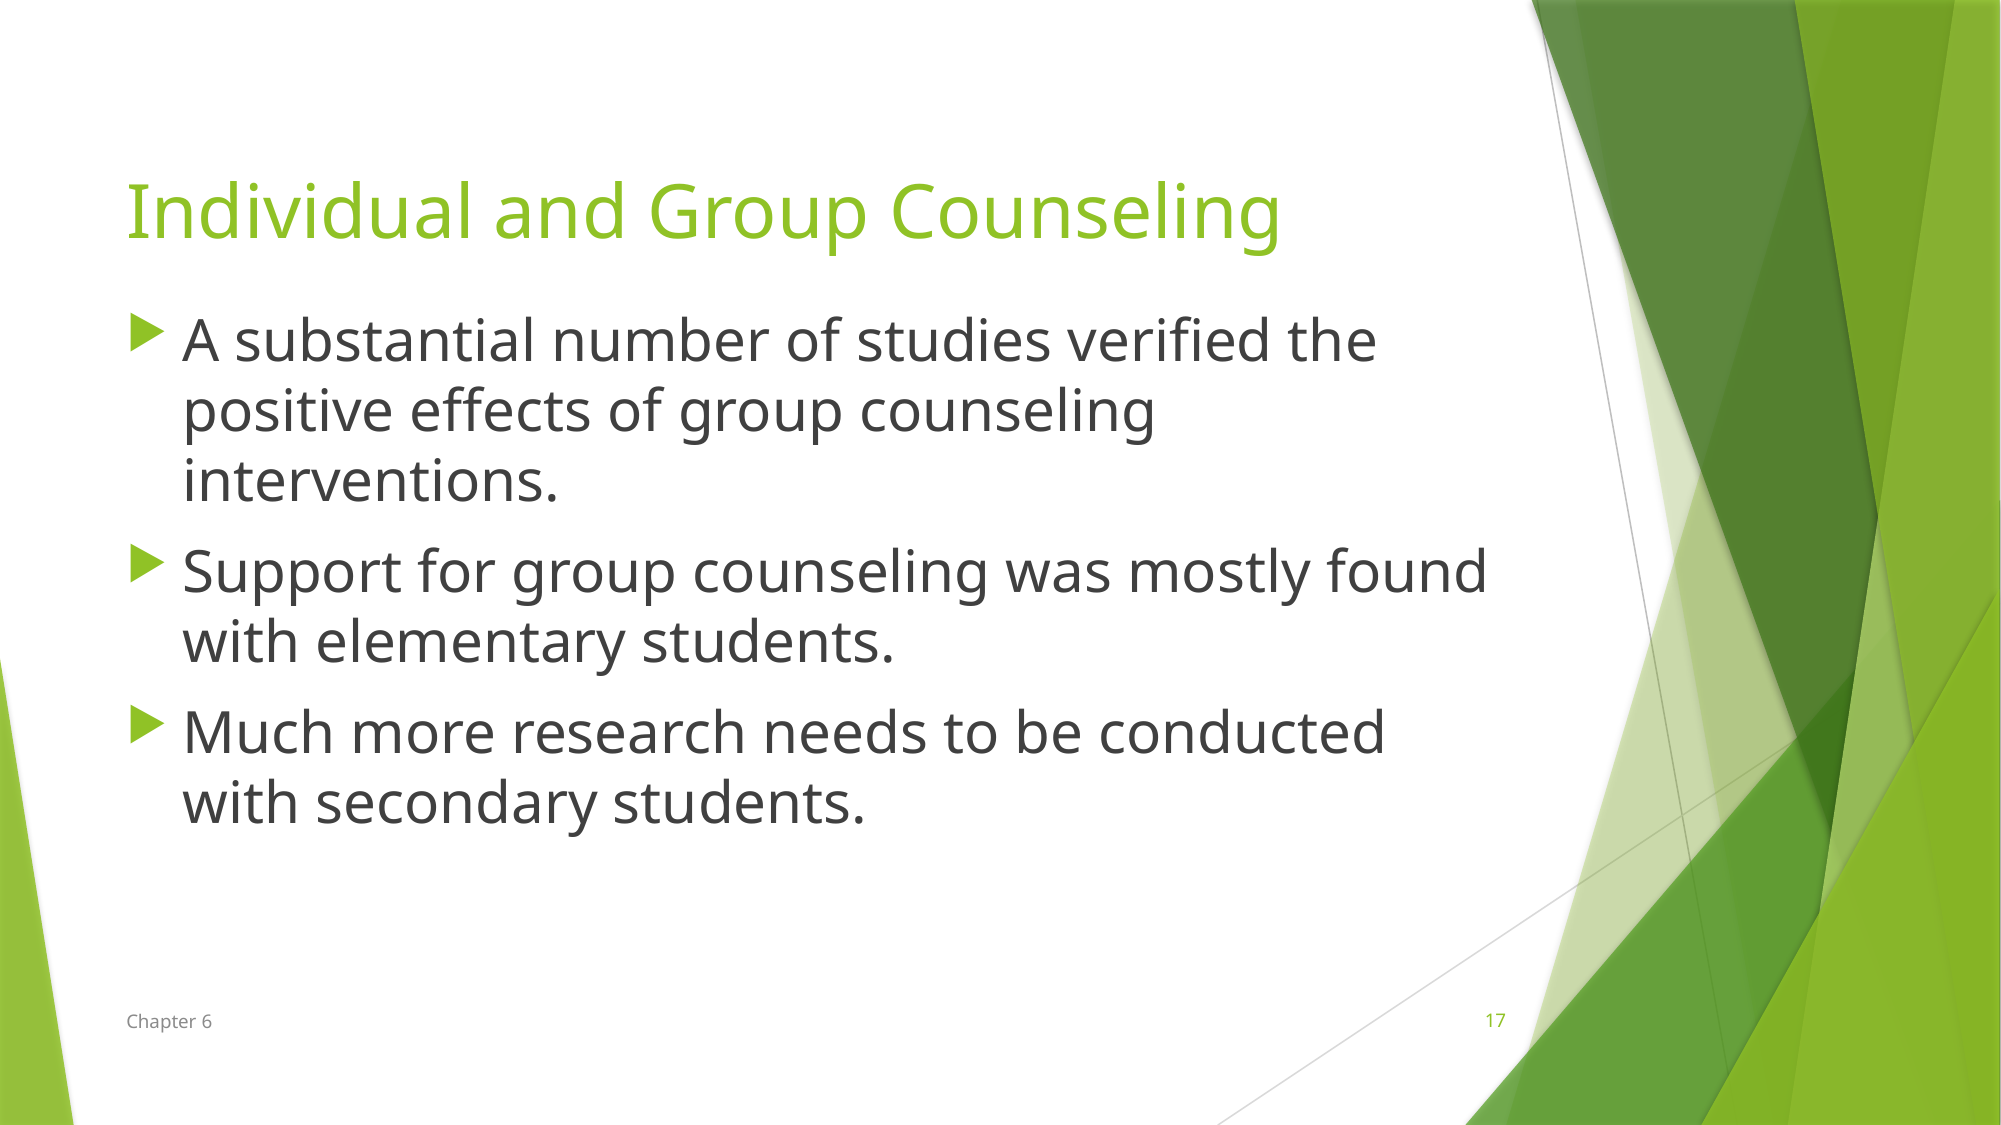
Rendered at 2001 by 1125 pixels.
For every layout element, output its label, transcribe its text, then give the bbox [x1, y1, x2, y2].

slide_number 17 [1409, 991, 1522, 1051]
list A substantial number of studies verified the positive effects of group counseling interventions. Support for group counseling was mostly found with elementary students. Much more research needs to be conducted with secondary students. [111, 295, 1522, 992]
footer Chapter 6 [111, 991, 1145, 1051]
title Individual and Group Counseling [111, 99, 1522, 295]
